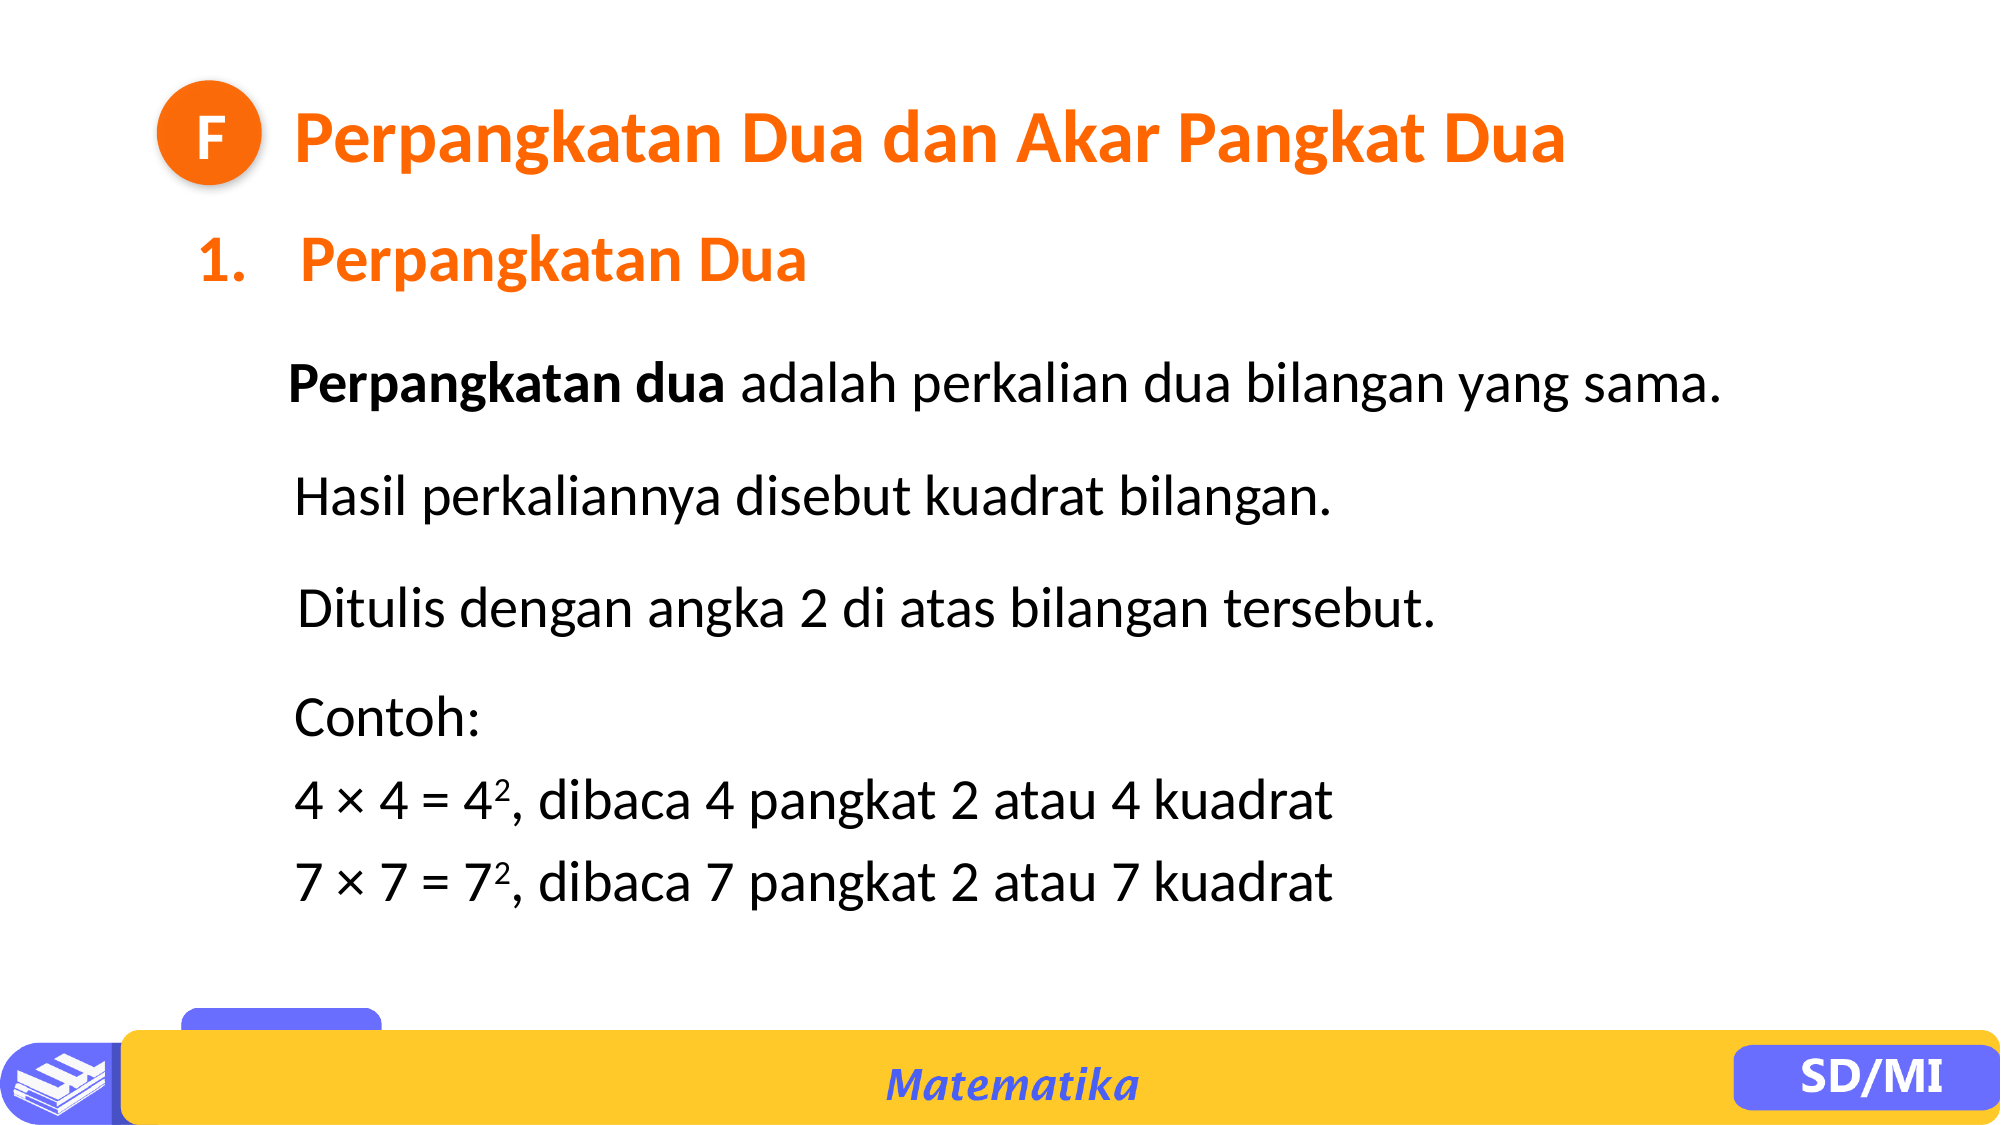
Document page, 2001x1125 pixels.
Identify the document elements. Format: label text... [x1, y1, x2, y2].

text_box Hasil perkaliannya disebut kuadrat bilangan. [279, 449, 1500, 535]
text_box 1. Perpangkatan Dua [182, 207, 824, 303]
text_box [156, 80, 262, 186]
text_box Ditulis dengan angka 2 di atas bilangan tersebut. [283, 561, 1584, 647]
text_box Perpangkatan Dua dan Akar Pangkat Dua [279, 80, 1588, 185]
text_box Perpangkatan dua adalah perkalian dua bilangan yang sama. [273, 337, 1829, 422]
text_box Contoh: 4 × 4 = 42, dibaca 4 pangkat 2 atau 4 kuadrat 7 × 7 = 72, dibaca 7 pangkat 2 atau 7 kuadrat [279, 671, 1510, 921]
picture [0, 1008, 2000, 1125]
